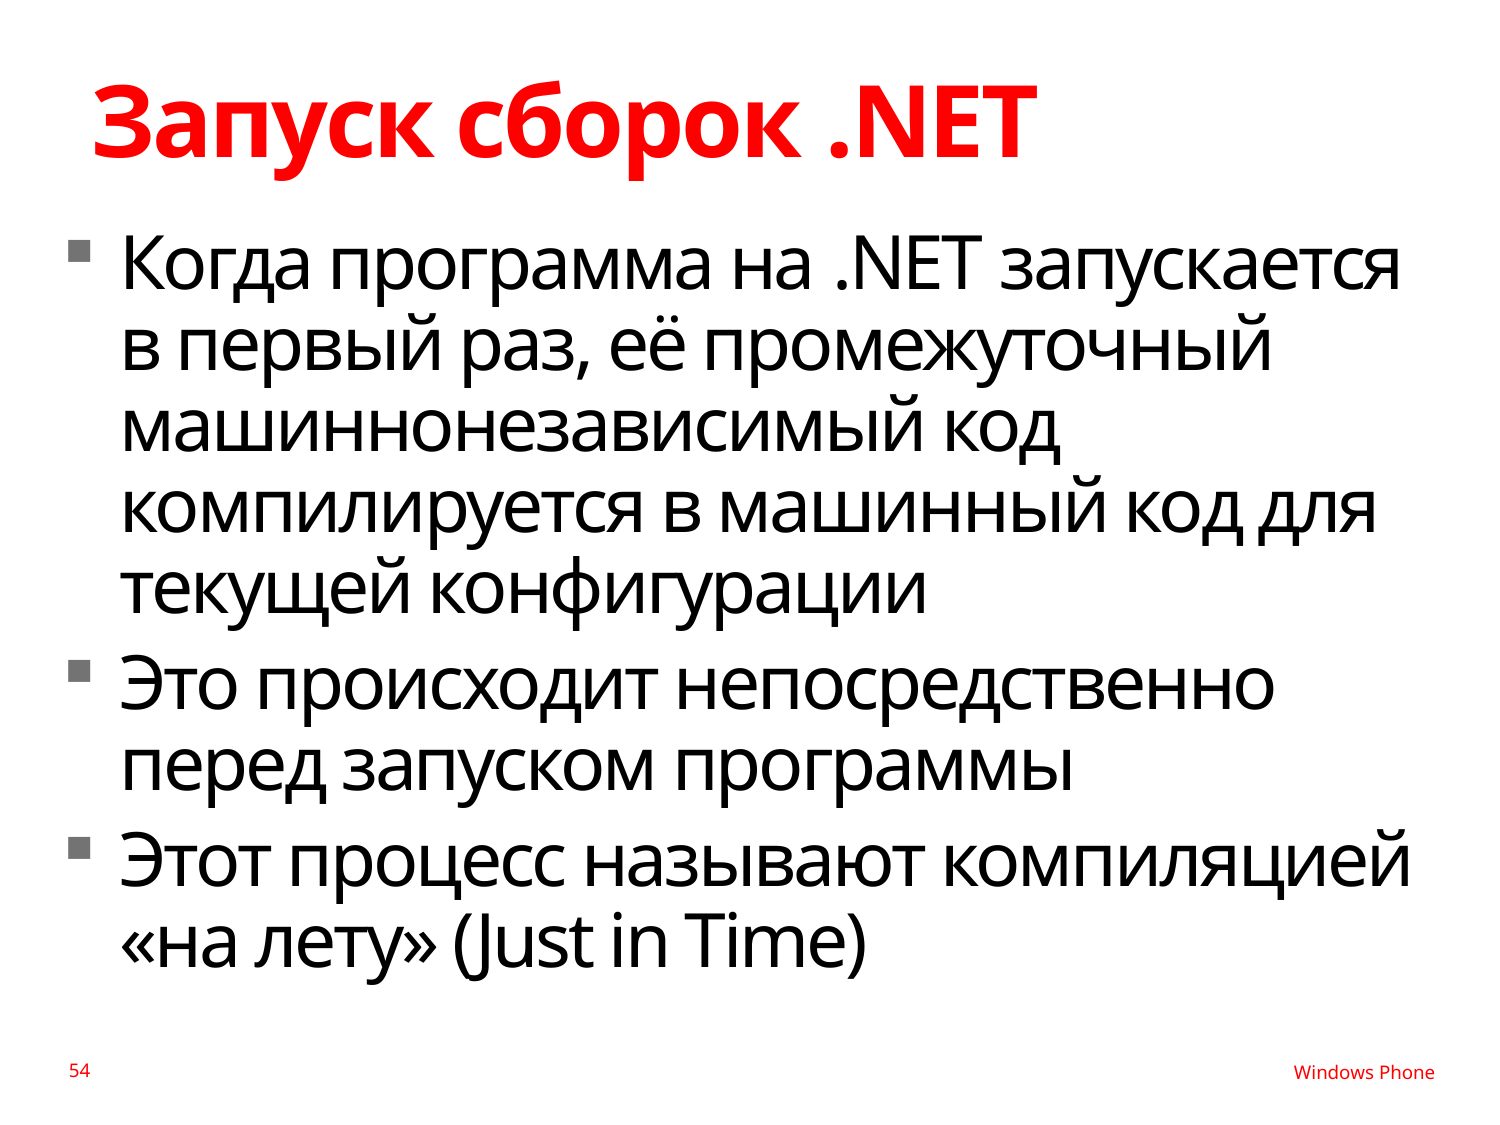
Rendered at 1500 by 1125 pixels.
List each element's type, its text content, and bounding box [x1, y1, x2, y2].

slide_number 54 [0, 1053, 91, 1091]
list Когда программа на .NET запускается в первый раз, её промежуточный машиннонезависимый код компилируется в машинный код для текущей конфигурации Это происходит непосредственно перед запуском программы Этот процесс называют компиляцией «на лету» (Just in Time) [62, 224, 1435, 998]
title Запуск сборок .NET [90, 70, 1463, 180]
